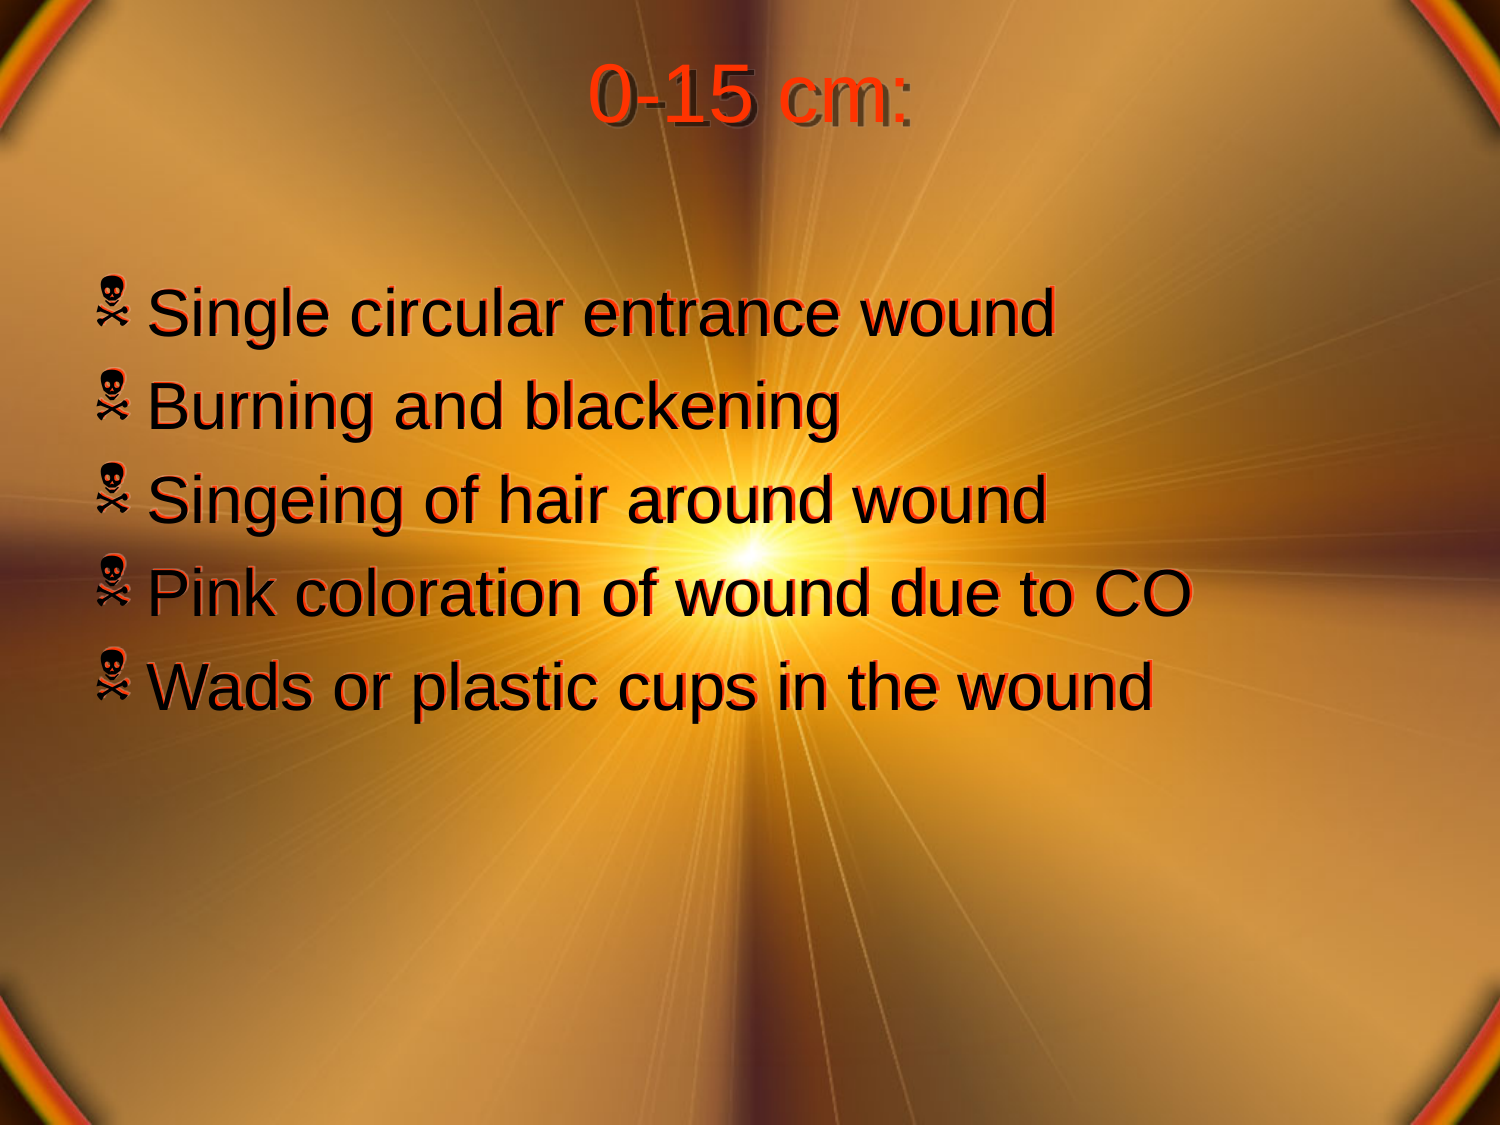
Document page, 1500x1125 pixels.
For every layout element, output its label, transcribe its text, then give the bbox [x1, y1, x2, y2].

list Single circular entrance wound Burning and blackening Singeing of hair around wound Pink coloration of wound due to CO Wads or plastic cups in the wound [74, 262, 1426, 1006]
title 0-15 cm: [74, 44, 1426, 233]
picture [0, 0, 1500, 1125]
